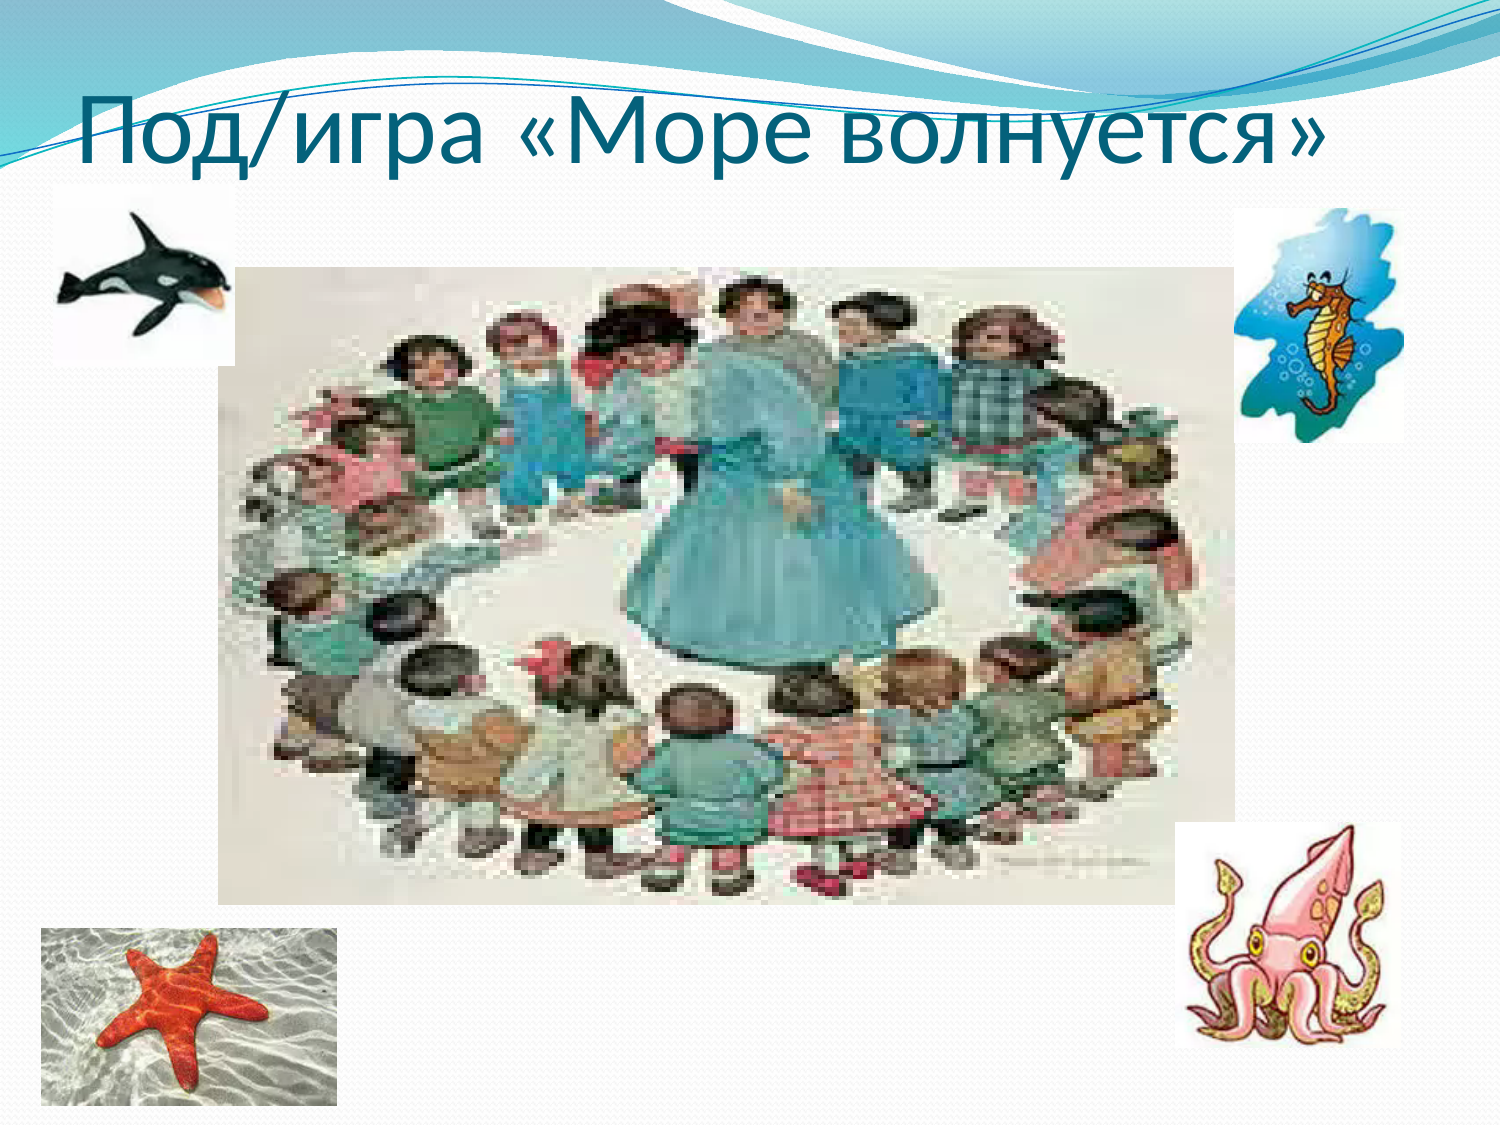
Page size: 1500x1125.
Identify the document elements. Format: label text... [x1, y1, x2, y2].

picture [1285, 344, 1299, 355]
title Под/игра «Море волнуется» [75, 42, 1438, 185]
picture [1233, 207, 1404, 443]
picture [1278, 356, 1286, 364]
picture [218, 266, 1401, 1048]
picture [41, 928, 337, 1107]
picture [52, 184, 235, 366]
